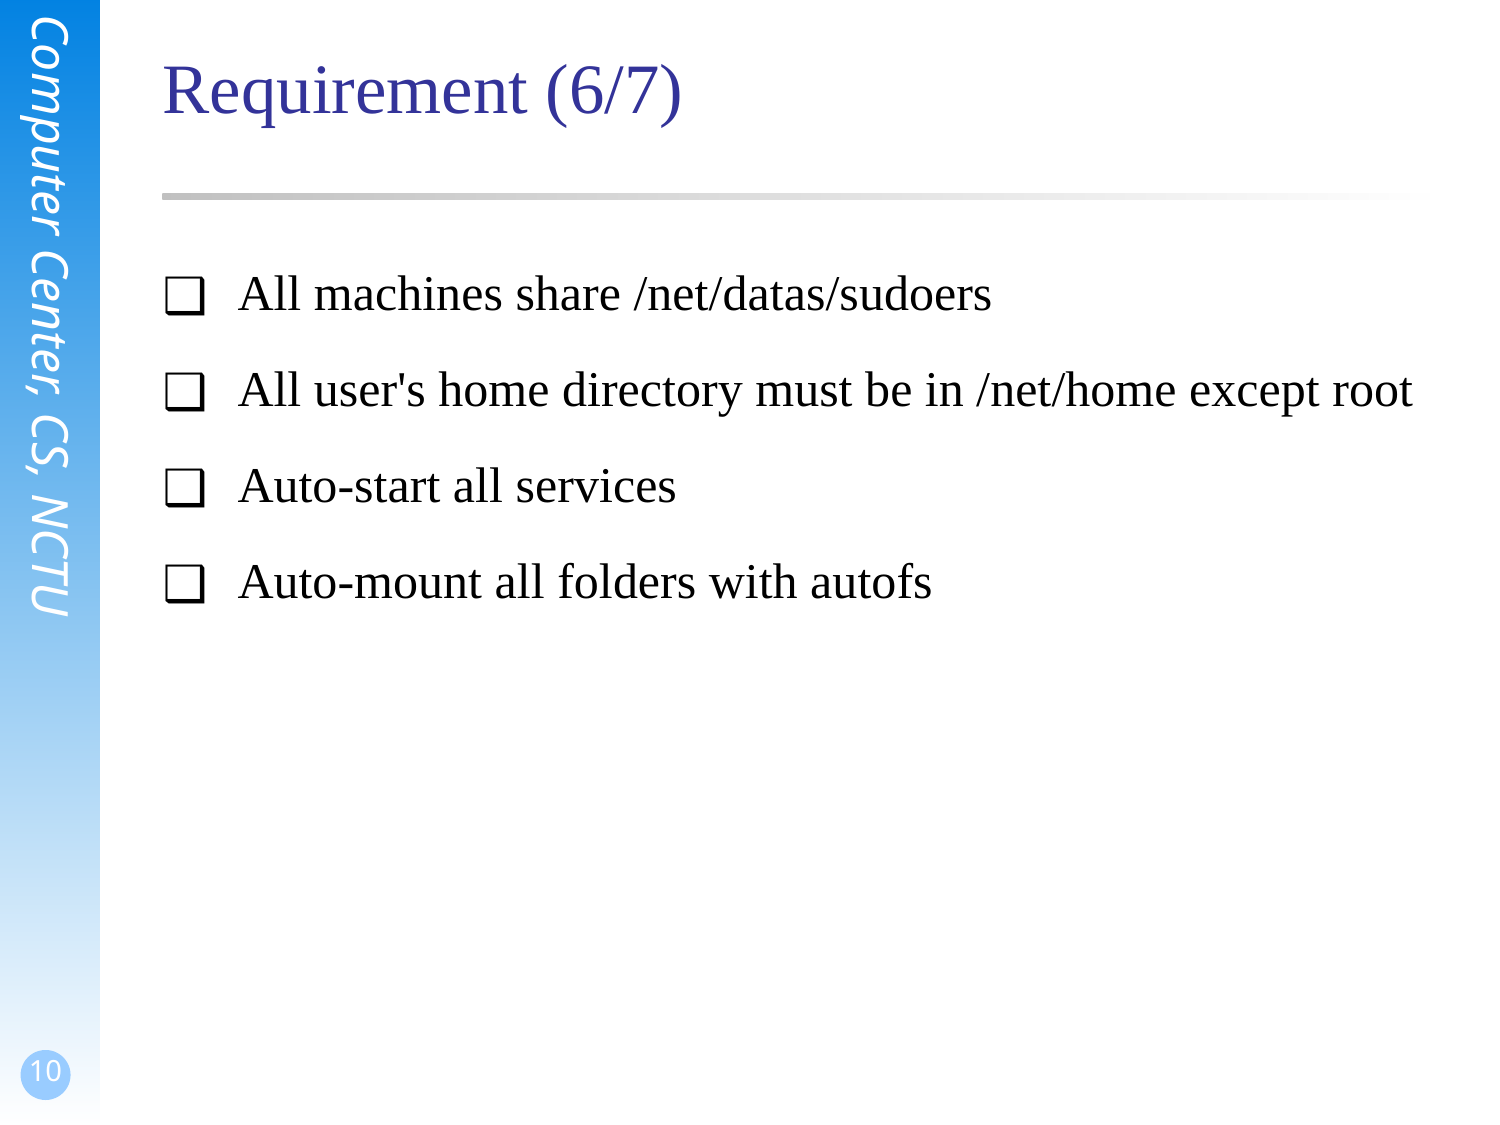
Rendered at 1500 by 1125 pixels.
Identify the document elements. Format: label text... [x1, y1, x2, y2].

list All machines share /net/datas/sudoers All user's home directory must be in /net/home except root Auto-start all services Auto-mount all folders with autofs [162, 237, 1438, 1000]
title Requirement (6/7) [162, 42, 1438, 231]
